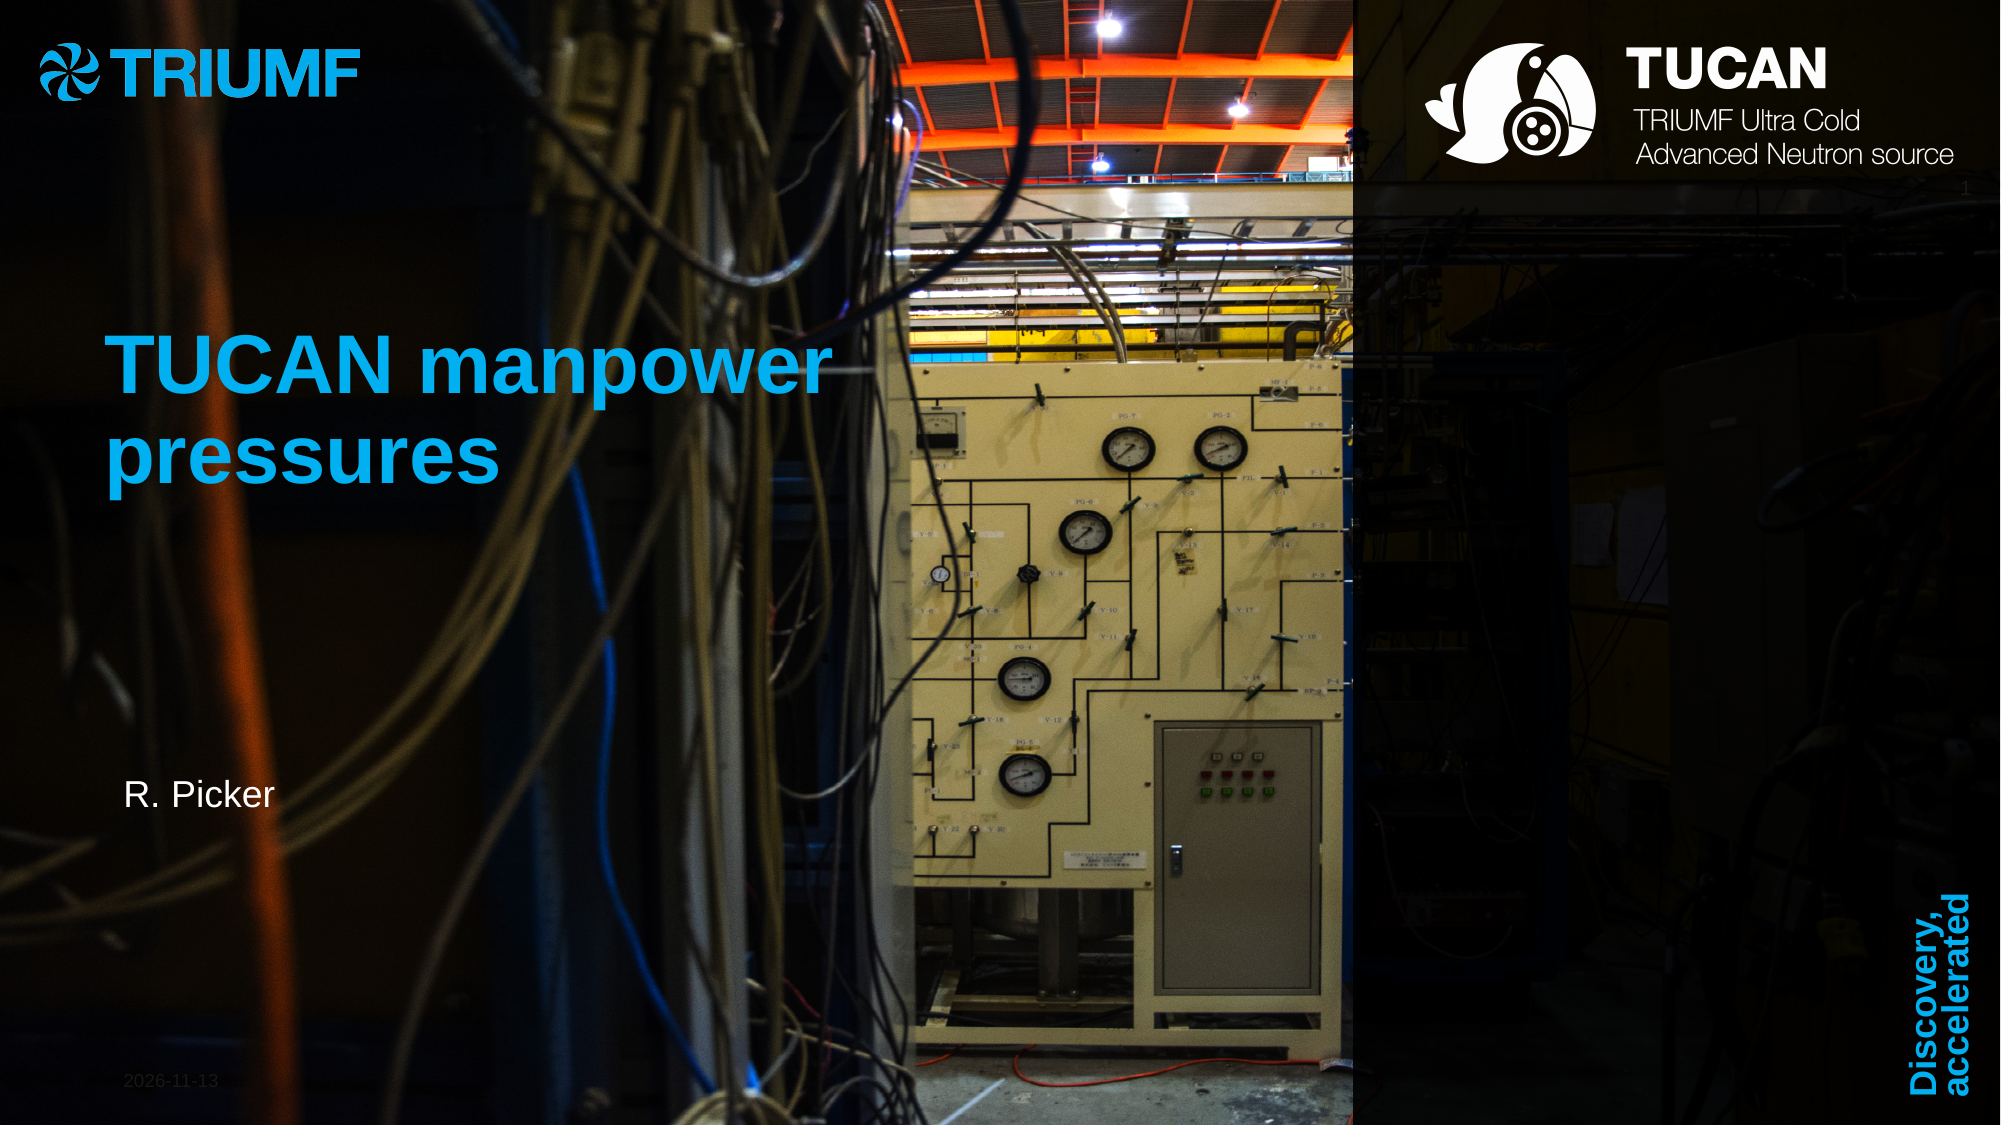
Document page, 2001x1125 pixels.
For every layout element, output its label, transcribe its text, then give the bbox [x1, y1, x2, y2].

picture [1389, 0, 2001, 1125]
title TUCAN manpower pressures [89, 314, 1253, 656]
subtitle R. Picker [108, 675, 929, 823]
picture [0, 0, 1353, 1125]
